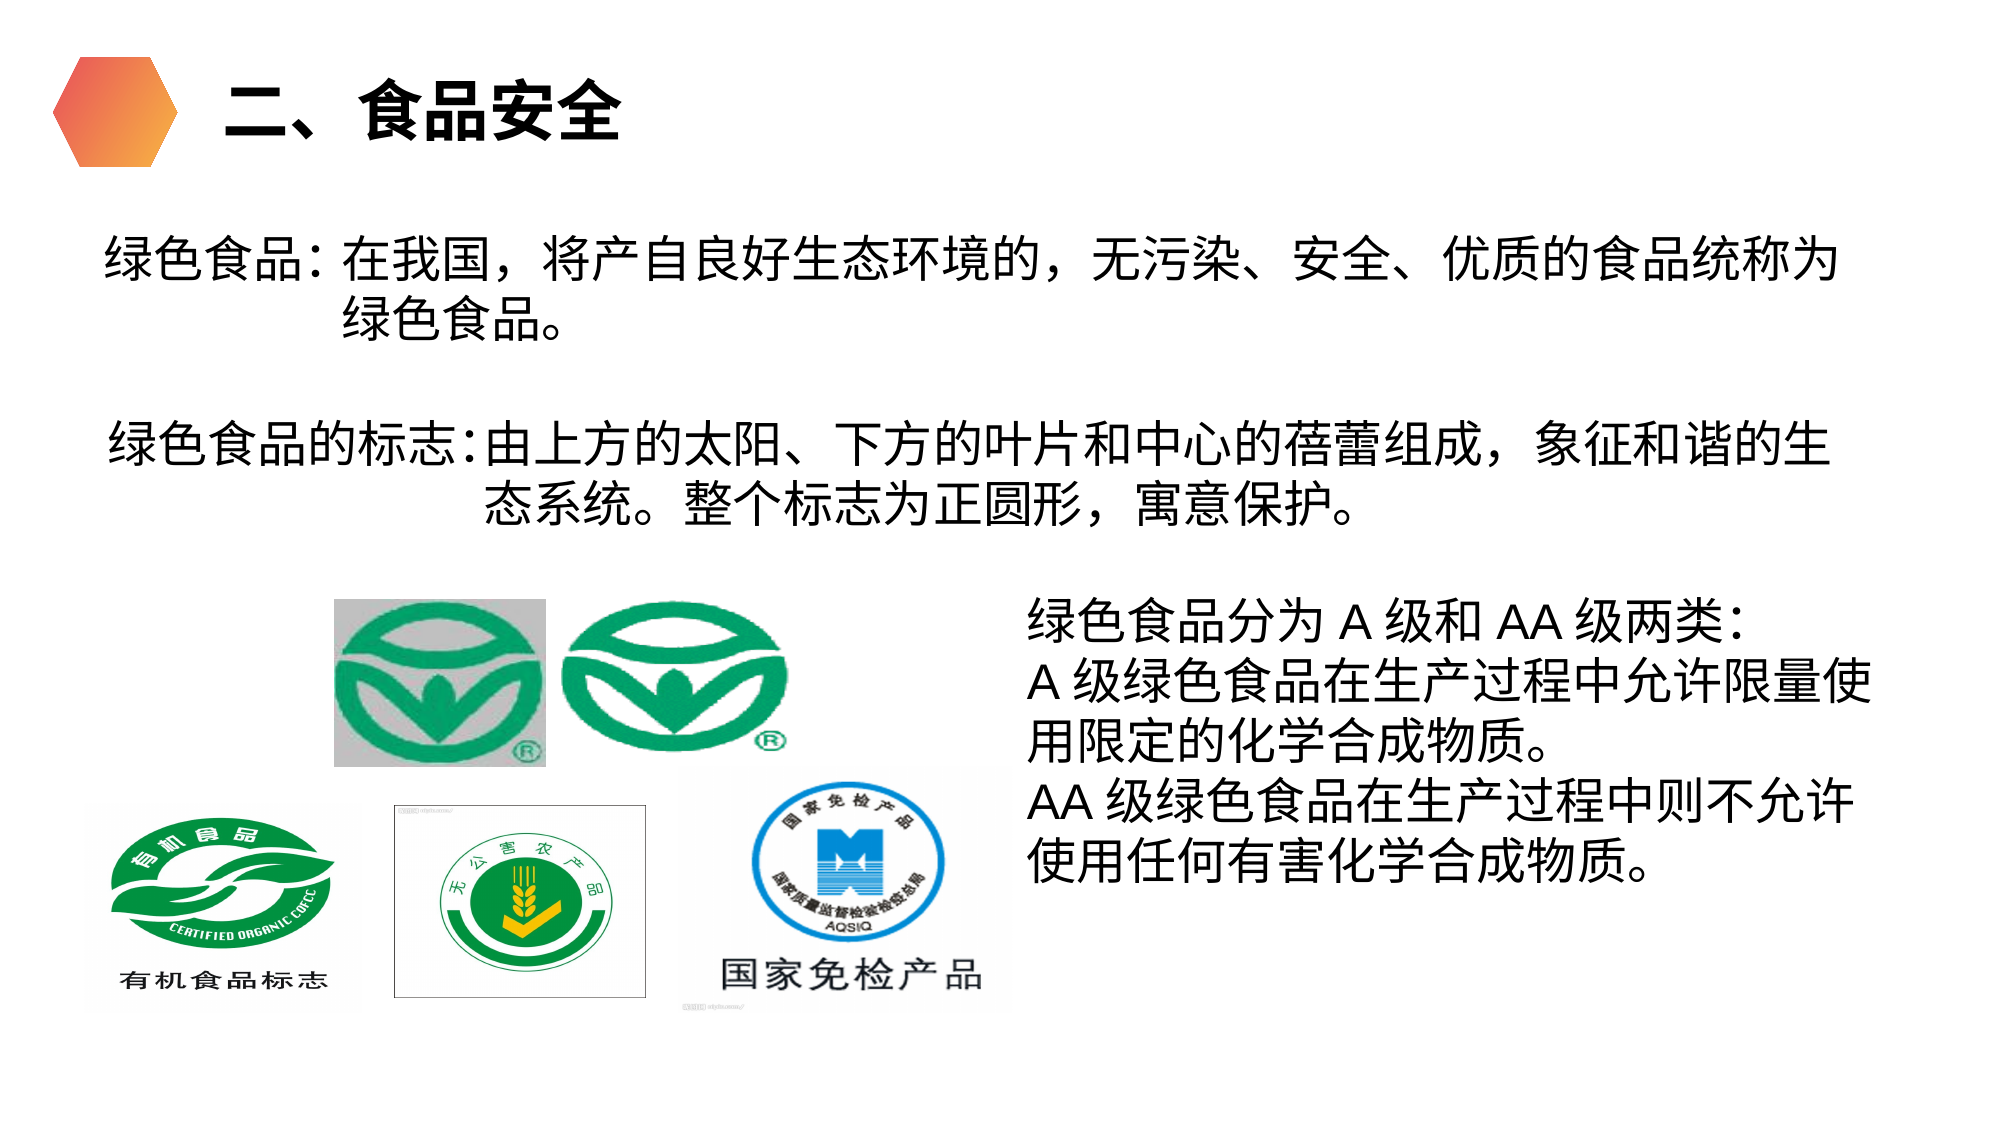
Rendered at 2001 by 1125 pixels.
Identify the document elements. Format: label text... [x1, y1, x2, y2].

text_box 绿色食品： [88, 220, 327, 296]
text_box 在我国，将产自良好生态环境的，无污染、安全、优质的食品统称为 绿色食品。 [327, 220, 1910, 356]
text_box 二、食品安全 [207, 61, 639, 156]
picture [84, 803, 362, 1013]
text_box 绿色食品的标志： [92, 405, 468, 480]
picture [394, 805, 646, 998]
picture [678, 766, 1013, 1013]
text_box 绿色食品分为A级和AA级两类： A级绿色食品在生产过程中允许限量使用限定的化学合成物质。 AA级绿色食品在生产过程中则不允许使用任何有害化学合成物质。 [1012, 581, 1912, 897]
text_box 由上方的太阳、下方的叶片和中心的蓓蕾组成，象征和谐的生态系统。整个标志为正圆形，寓意保护。 [468, 405, 1890, 540]
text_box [334, 599, 791, 767]
